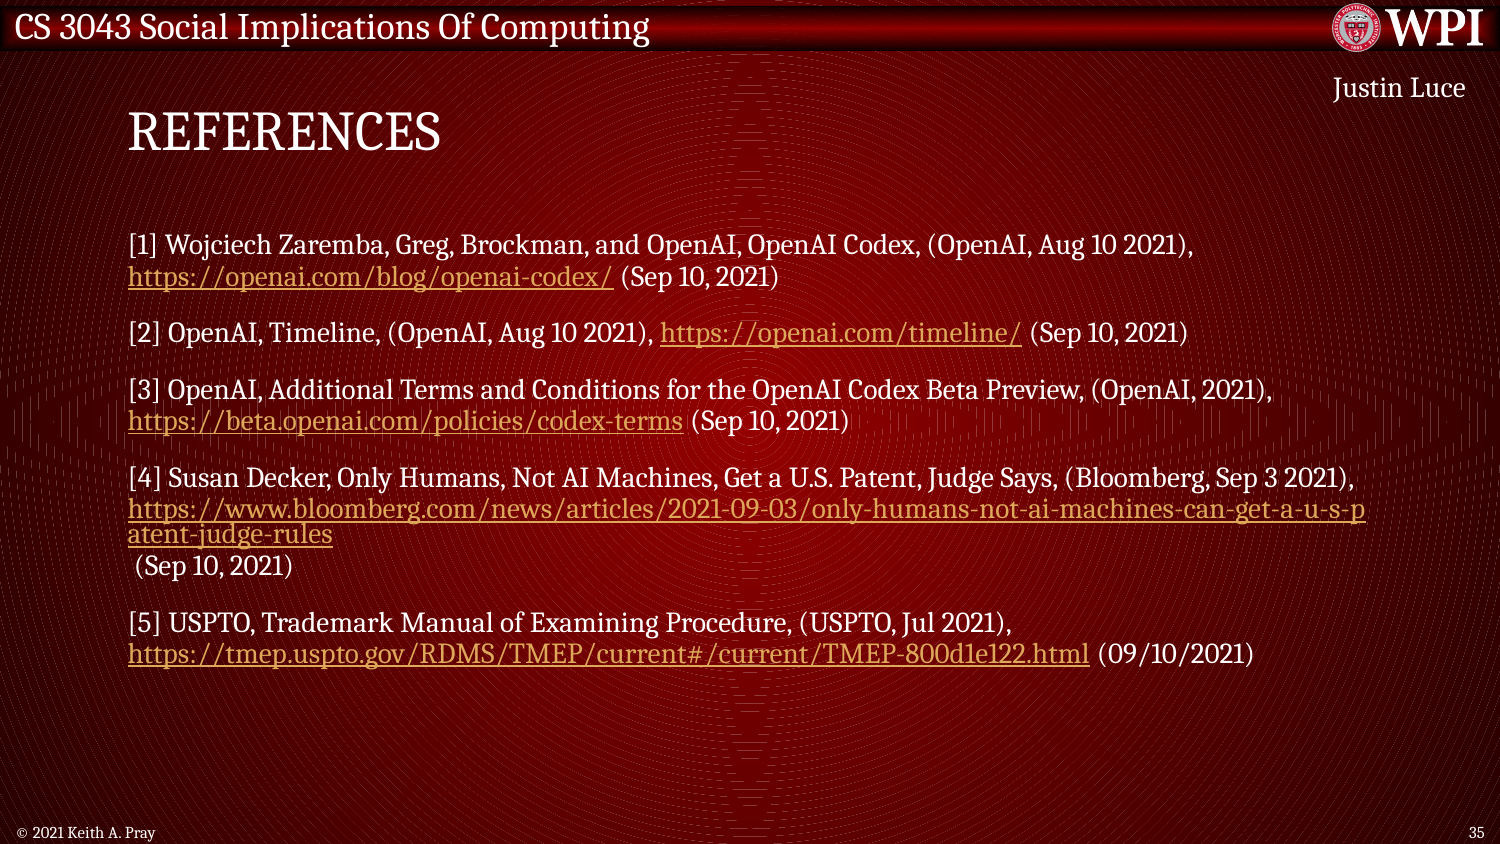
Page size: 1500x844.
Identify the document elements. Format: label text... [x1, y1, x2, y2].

picture [1332, 3, 1483, 52]
slide_number 35 [1397, 819, 1500, 844]
list [1] Wojciech Zaremba, Greg, Brockman, and OpenAI, OpenAI Codex, (OpenAI, Aug 10 2021), https://openai.com/blog/openai-codex/ (Sep 10, 2021) [2] OpenAI, Timeline, (OpenAI, Aug 10 2021), https://openai.com/timeline/ (Sep 10, 2021) [3] OpenAI, Additional Terms and Conditions for the OpenAI Codex Beta Preview, (OpenAI, 2021), https://beta.openai.com/policies/codex-terms (Sep 10, 2021) [4] Susan Decker, Only Humans, Not AI Machines, Get a U.S. Patent, Judge Says, (Bloomberg, Sep 3 2021), https://www.bloomberg.com/news/articles/2021-09-03/only-humans-not-ai-machines-can-get-a-u-s-patent-judge-rules (Sep 10, 2021) [5] USPTO, Trademark Manual of Examining Procedure, (USPTO, Jul 2021), https://tmep.uspto.gov/RDMS/TMEP/current#/current/TMEP-800d1e122.html (09/10/2021) [112, 221, 1388, 772]
title References [112, 59, 1388, 210]
footer © 2021 Keith A. Pray [0, 819, 913, 844]
text_box Justin Luce [1123, 61, 1481, 111]
